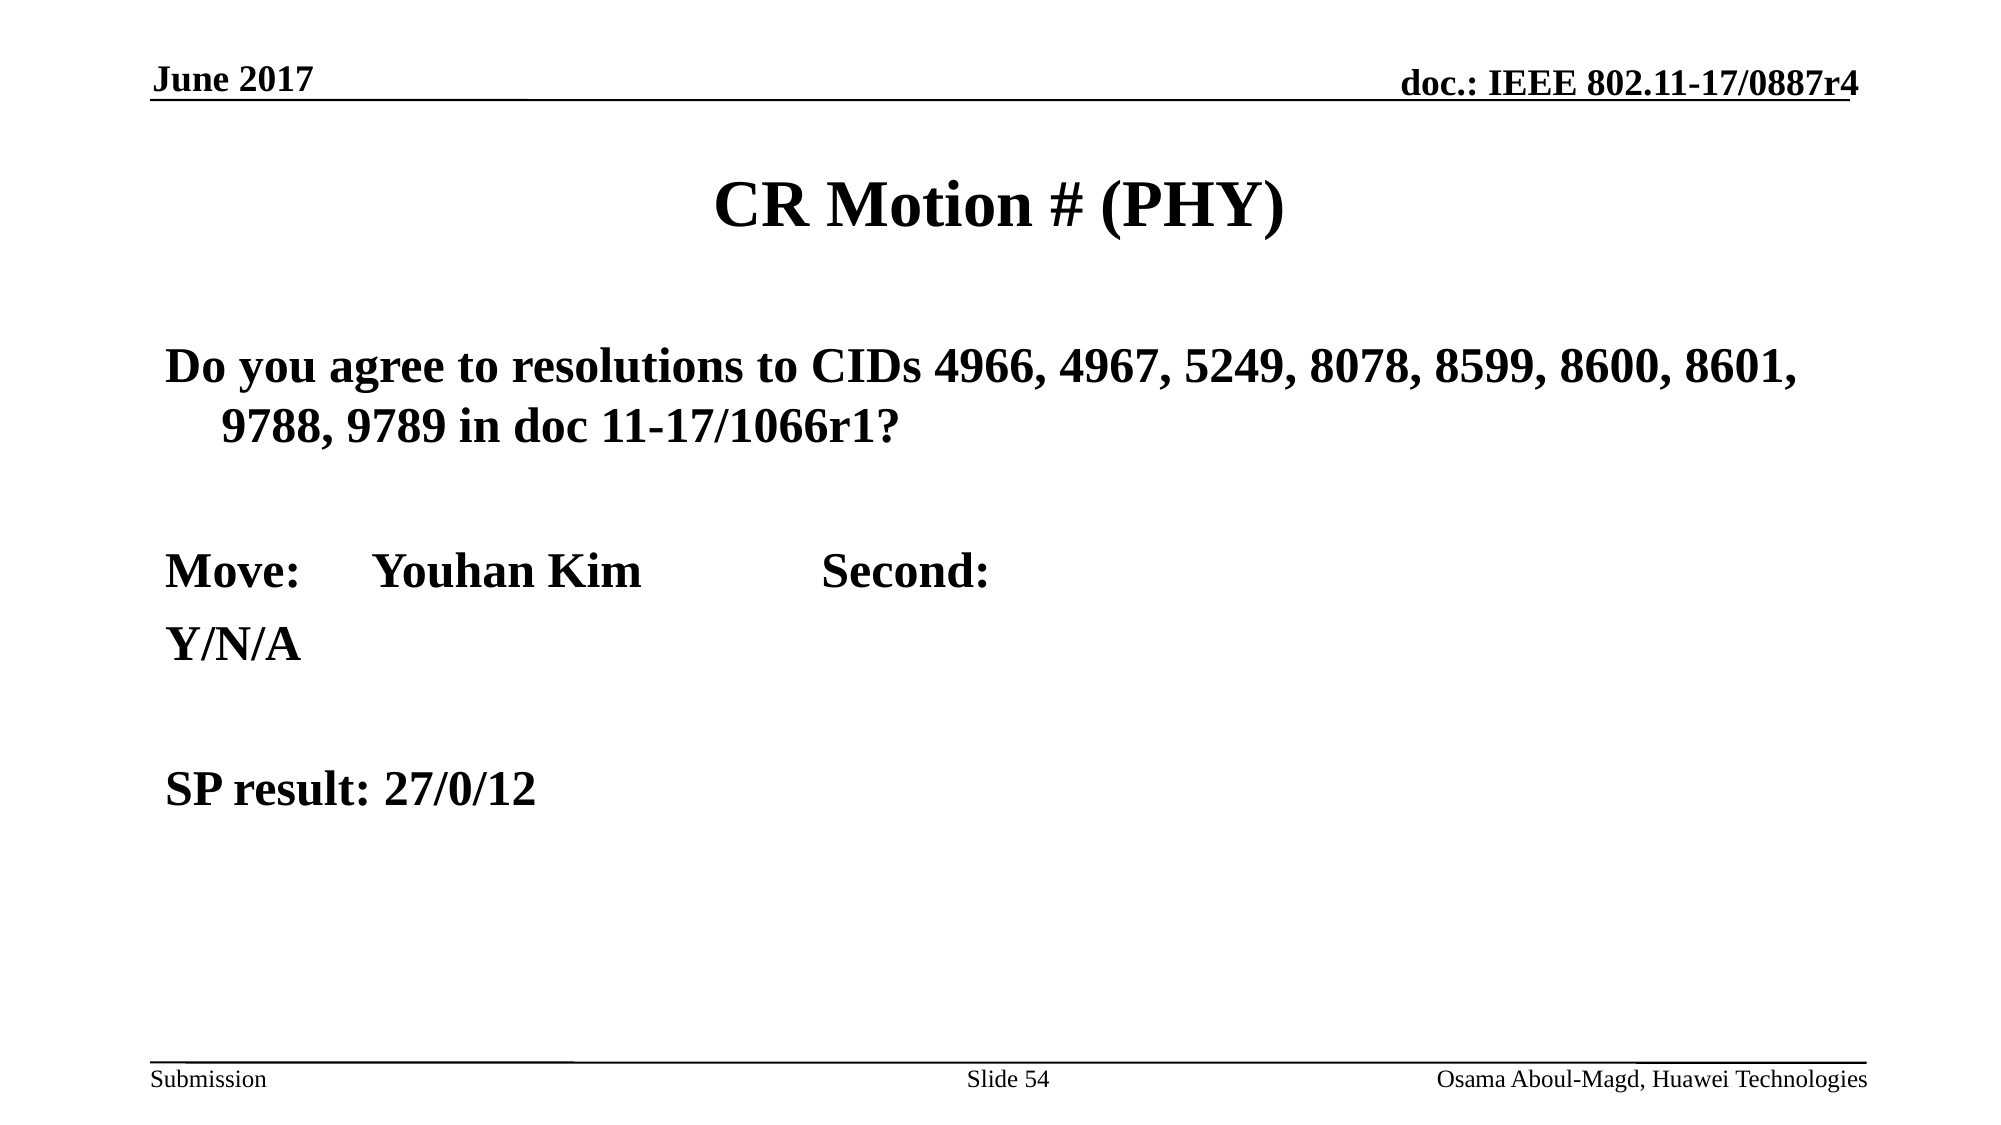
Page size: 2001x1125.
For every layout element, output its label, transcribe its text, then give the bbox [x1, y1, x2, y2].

list Do you agree to resolutions to CIDs 4966, 4967, 5249, 8078, 8599, 8600, 8601, 9788, 9789 in doc 11-17/1066r1? Move: Youhan Kim Second: Y/N/A SP result: 27/0/12 [149, 324, 1850, 1000]
footer Osama Aboul-Magd, Huawei Technologies [1171, 1061, 1869, 1093]
title CR Motion # (PHY) [149, 112, 1850, 288]
slide_number Slide 54 [950, 1061, 1067, 1123]
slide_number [152, 54, 563, 100]
